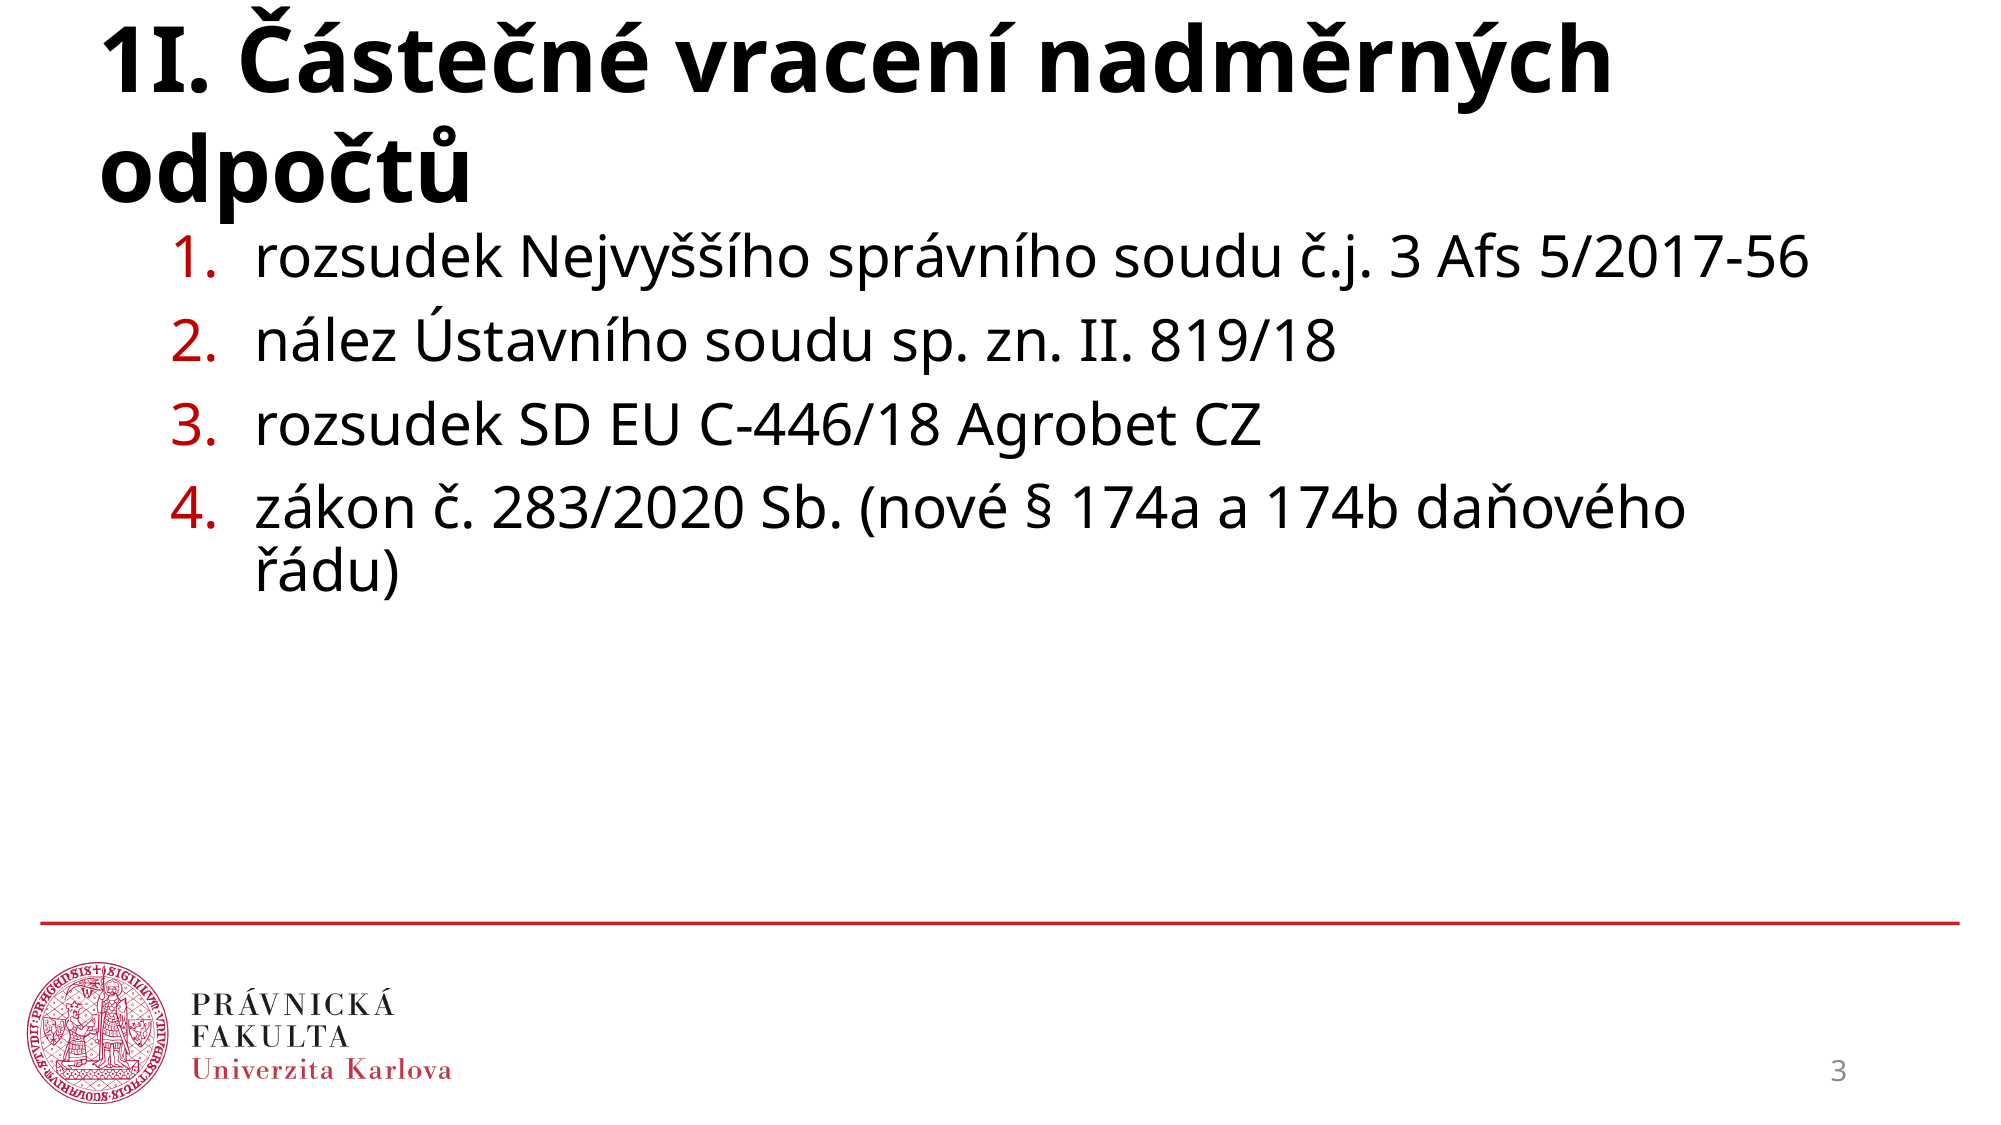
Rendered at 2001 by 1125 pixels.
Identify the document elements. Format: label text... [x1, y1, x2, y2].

picture [26, 962, 452, 1104]
slide_number 3 [1412, 1042, 1863, 1103]
title 1I. Částečné vracení nadměrných odpočtů [83, 2, 1921, 220]
list rozsudek Nejvyššího správního soudu č.j. 3 Afs 5/2017-56 nález Ústavního soudu sp. zn. II. 819/18 rozsudek SD EU C‑446/18 Agrobet CZ zákon č. 283/2020 Sb. (nové § 174a a 174b daňového řádu) [137, 220, 1863, 905]
